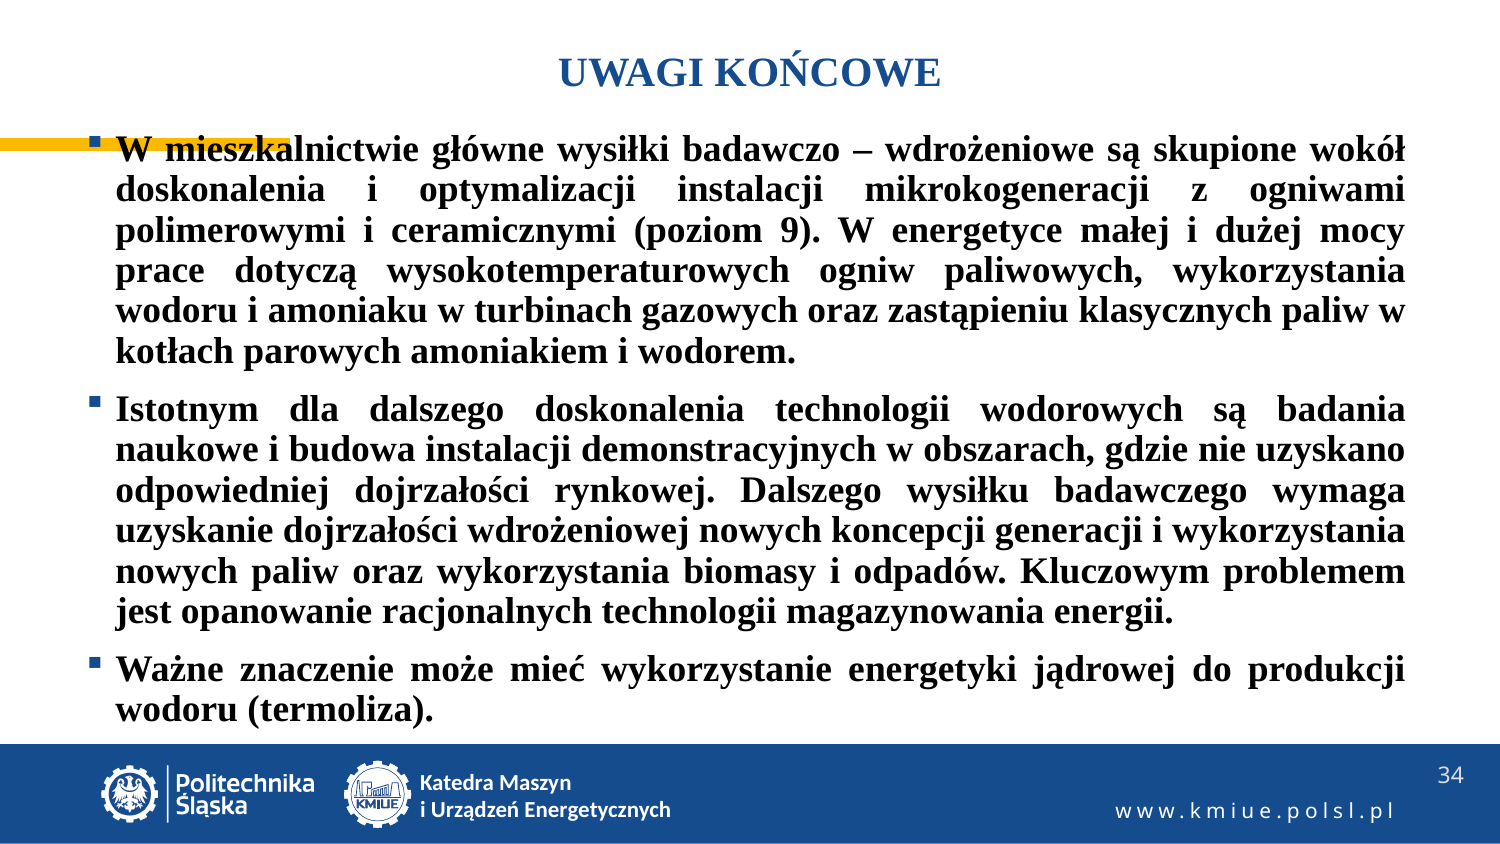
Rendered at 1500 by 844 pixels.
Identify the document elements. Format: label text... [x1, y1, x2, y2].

list W mieszkalnictwie główne wysiłki badawczo – wdrożeniowe są skupione wokół doskonalenia i optymalizacji instalacji mikrokogeneracji z ogniwami polimerowymi i ceramicznymi (poziom 9). W energetyce małej i dużej mocy prace dotyczą wysokotemperaturowych ogniw paliwowych, wykorzystania wodoru i amoniaku w turbinach gazowych oraz zastąpieniu klasycznych paliw w kotłach parowych amoniakiem i wodorem. Istotnym dla dalszego doskonalenia technologii wodorowych są badania naukowe i budowa instalacji demonstracyjnych w obszarach, gdzie nie uzyskano odpowiedniej dojrzałości rynkowej. Dalszego wysiłku badawczego wymaga uzyskanie dojrzałości wdrożeniowej nowych koncepcji generacji i wykorzystania nowych paliw oraz wykorzystania biomasy i odpadów. Kluczowym problemem jest opanowanie racjonalnych technologii magazynowania energii. Ważne znaczenie może mieć wykorzystanie energetyki jądrowej do produkcji wodoru (termoliza). [71, 121, 1422, 688]
picture [101, 765, 314, 823]
title UWAGI KOŃCOWE [75, 43, 1425, 136]
